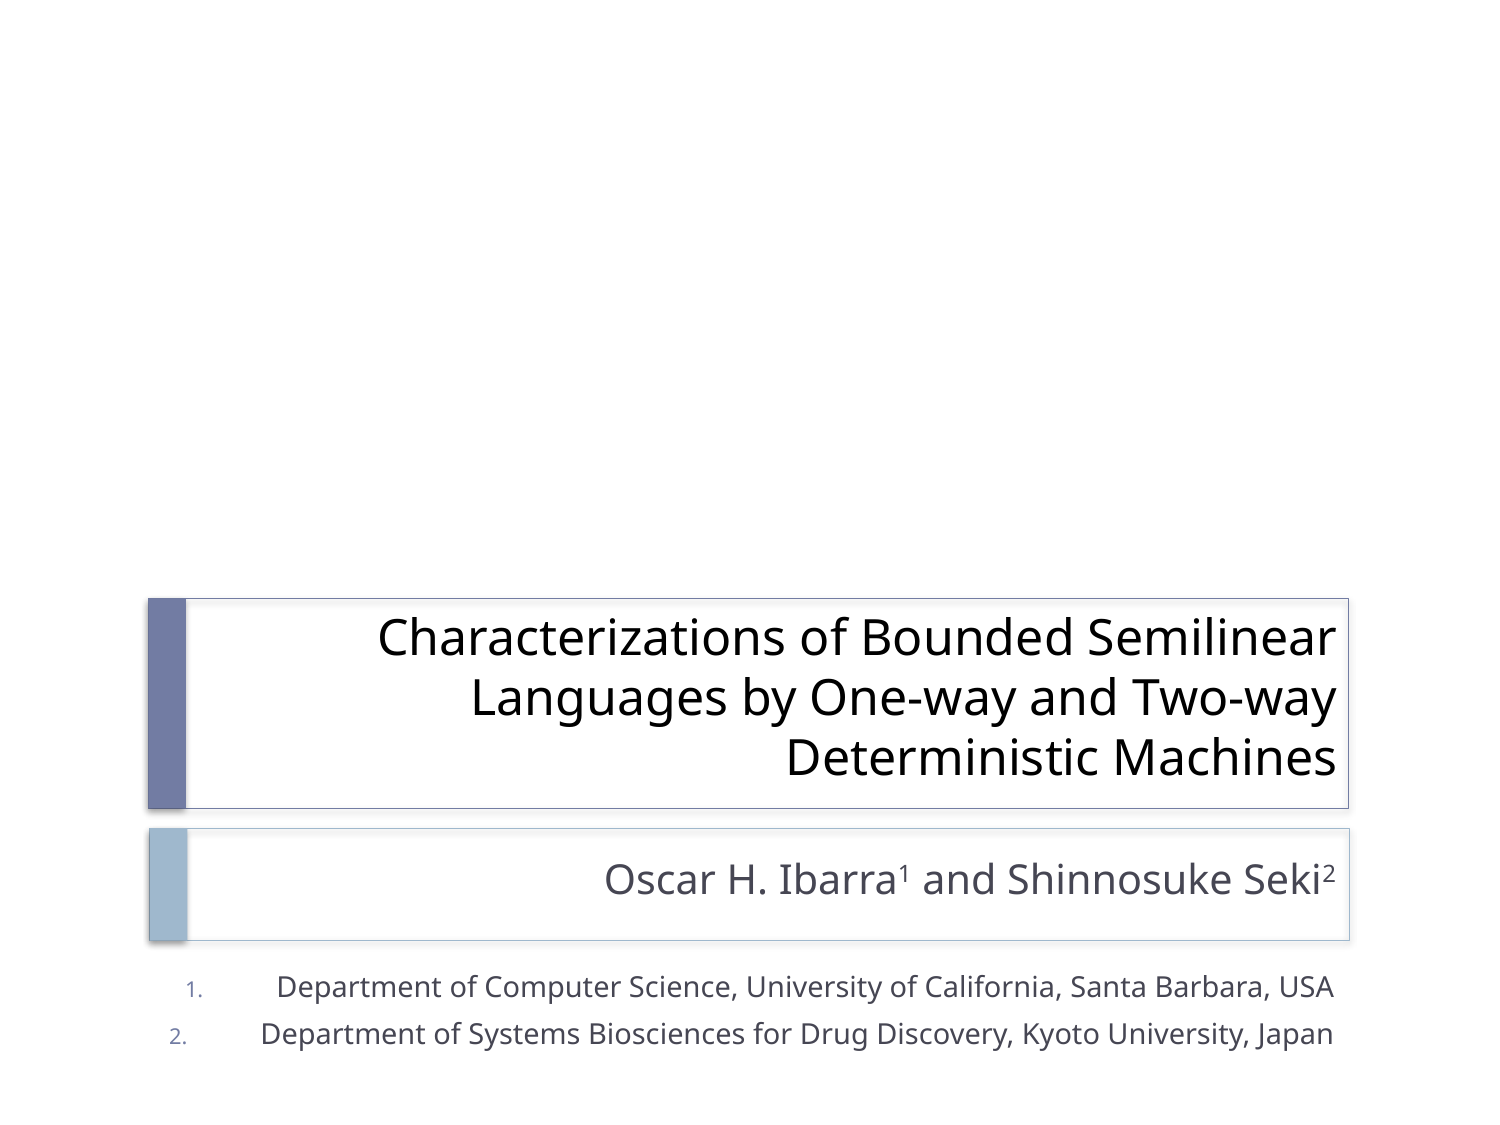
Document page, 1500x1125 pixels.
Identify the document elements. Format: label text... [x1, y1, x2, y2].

title Characterizations of Bounded Semilinear Languages by One-way and Two-way Deterministic Machines [147, 597, 1353, 830]
subtitle Oscar H. Ibarra1 and Shinnosuke Seki2 Department of Computer Science, University of California, Santa Barbara, USA Department of Systems Biosciences for Drug Discovery, Kyoto University, Japan [135, 846, 1351, 1059]
